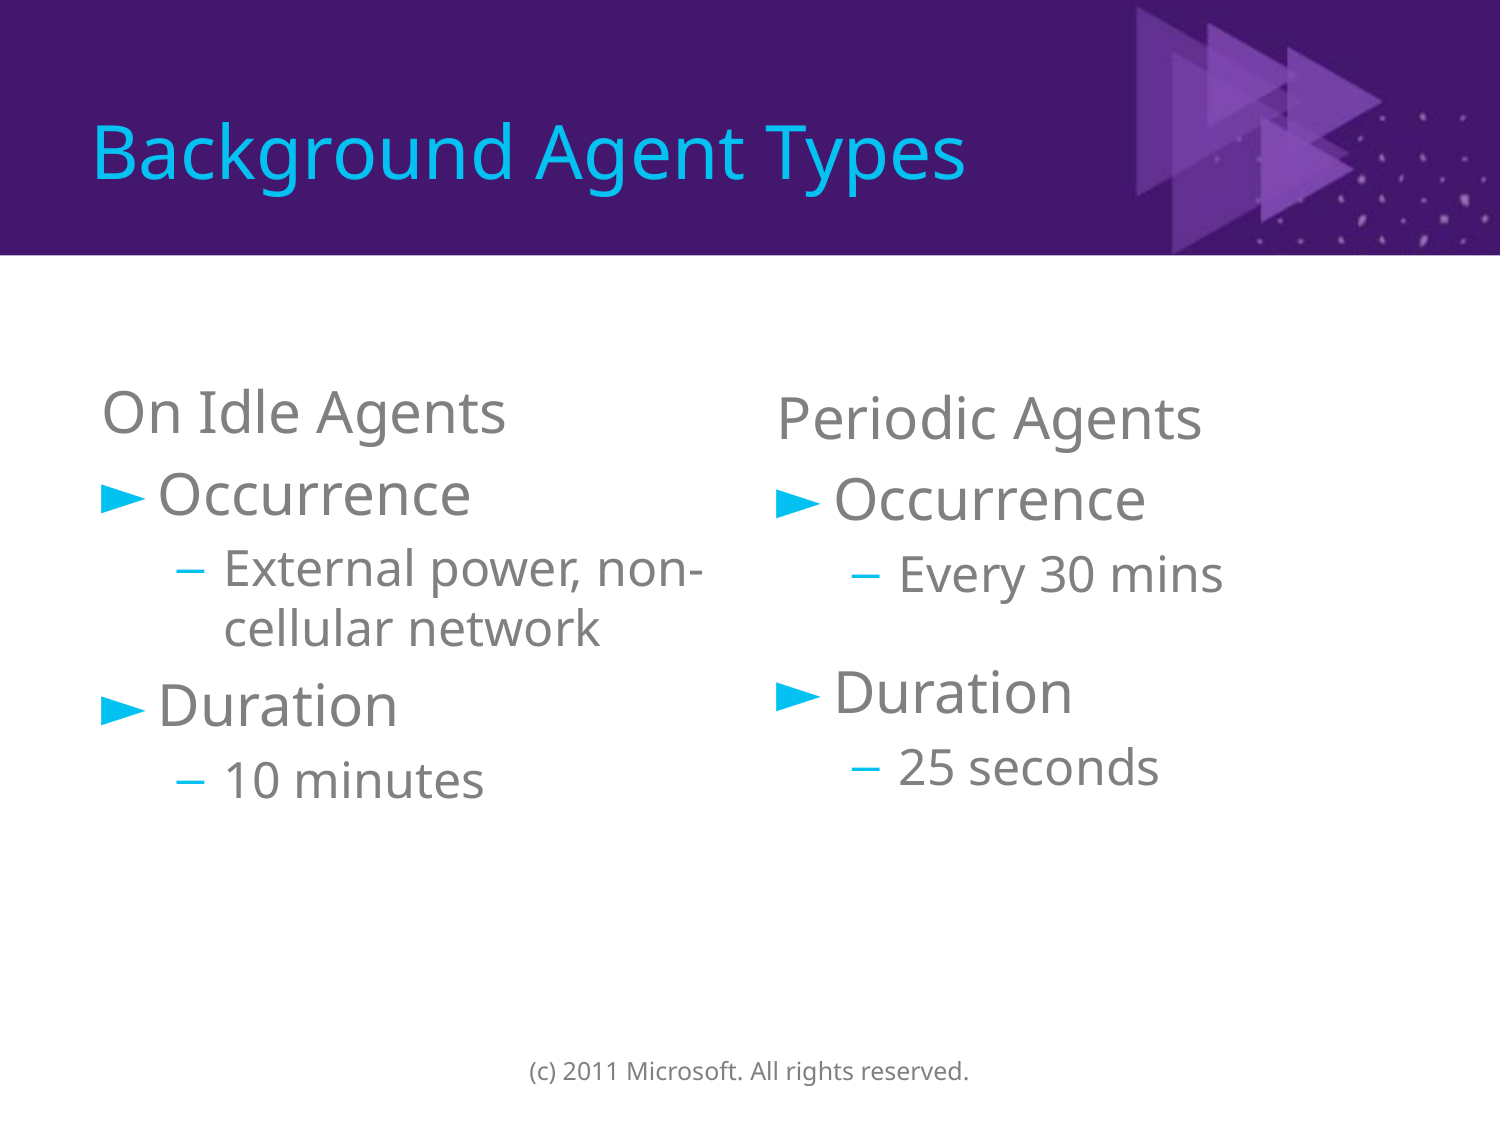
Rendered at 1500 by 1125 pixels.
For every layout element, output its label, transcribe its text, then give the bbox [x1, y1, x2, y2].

title Background Agent Types [75, 56, 1425, 244]
text_box On Idle Agents Occurrence External power, non-cellular network Duration 10 minutes [86, 368, 762, 1000]
picture [0, 0, 1500, 255]
footer (c) 2011 Microsoft. All rights reserved. [512, 1042, 988, 1103]
list Periodic Agents Occurrence Every 30 mins Duration 25 seconds [761, 373, 1437, 1005]
